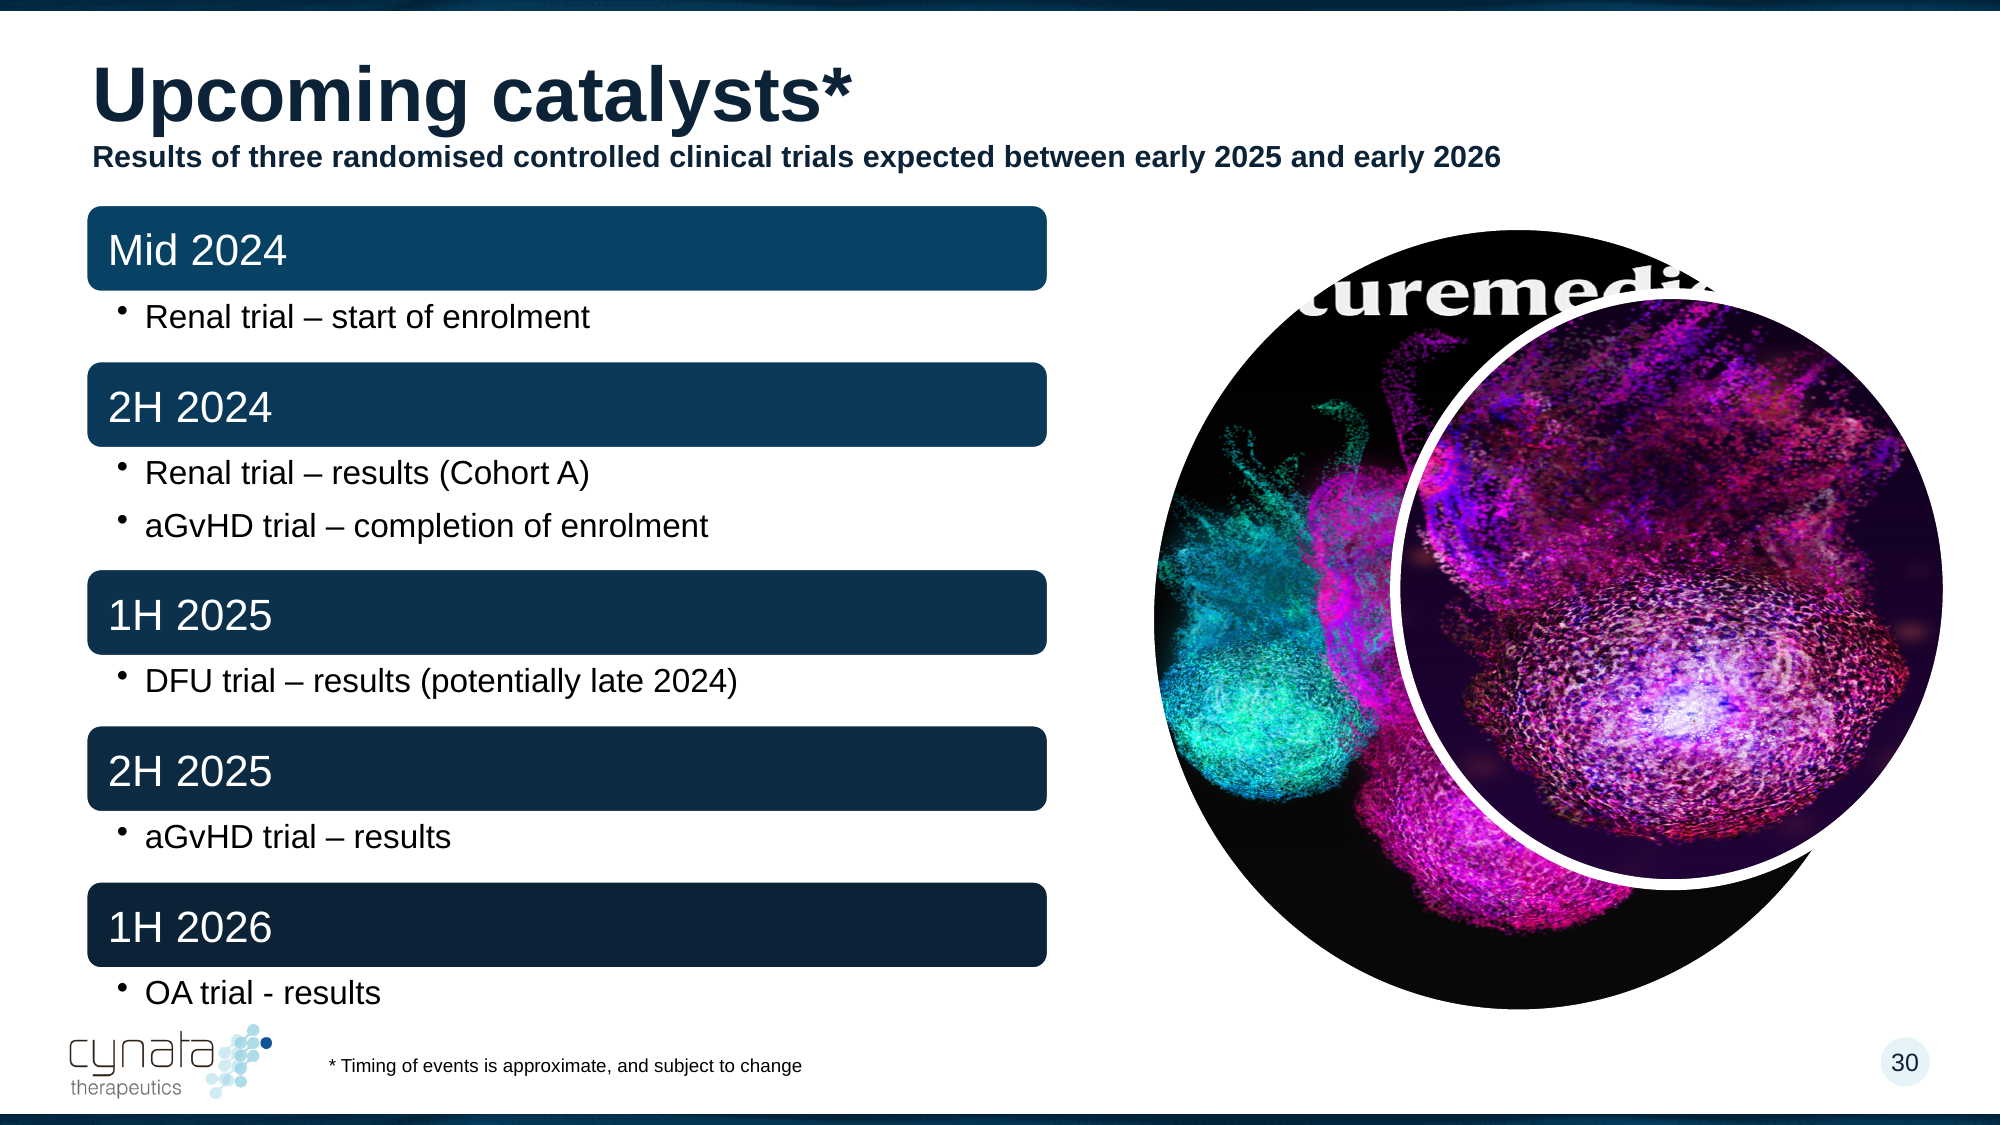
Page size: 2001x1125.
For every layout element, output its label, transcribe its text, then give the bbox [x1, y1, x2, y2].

slide_number 30 [1871, 1032, 1940, 1092]
footer * Timing of events is approximate, and subject to change [314, 1024, 1821, 1084]
picture [0, 0, 2000, 11]
picture [0, 1114, 2000, 1125]
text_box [86, 196, 1048, 1035]
picture [66, 1024, 272, 1099]
title Upcoming catalysts* Results of three randomised controlled clinical trials expected between early 2025 and early 2026 [77, 36, 1954, 182]
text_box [1131, 206, 1961, 1032]
